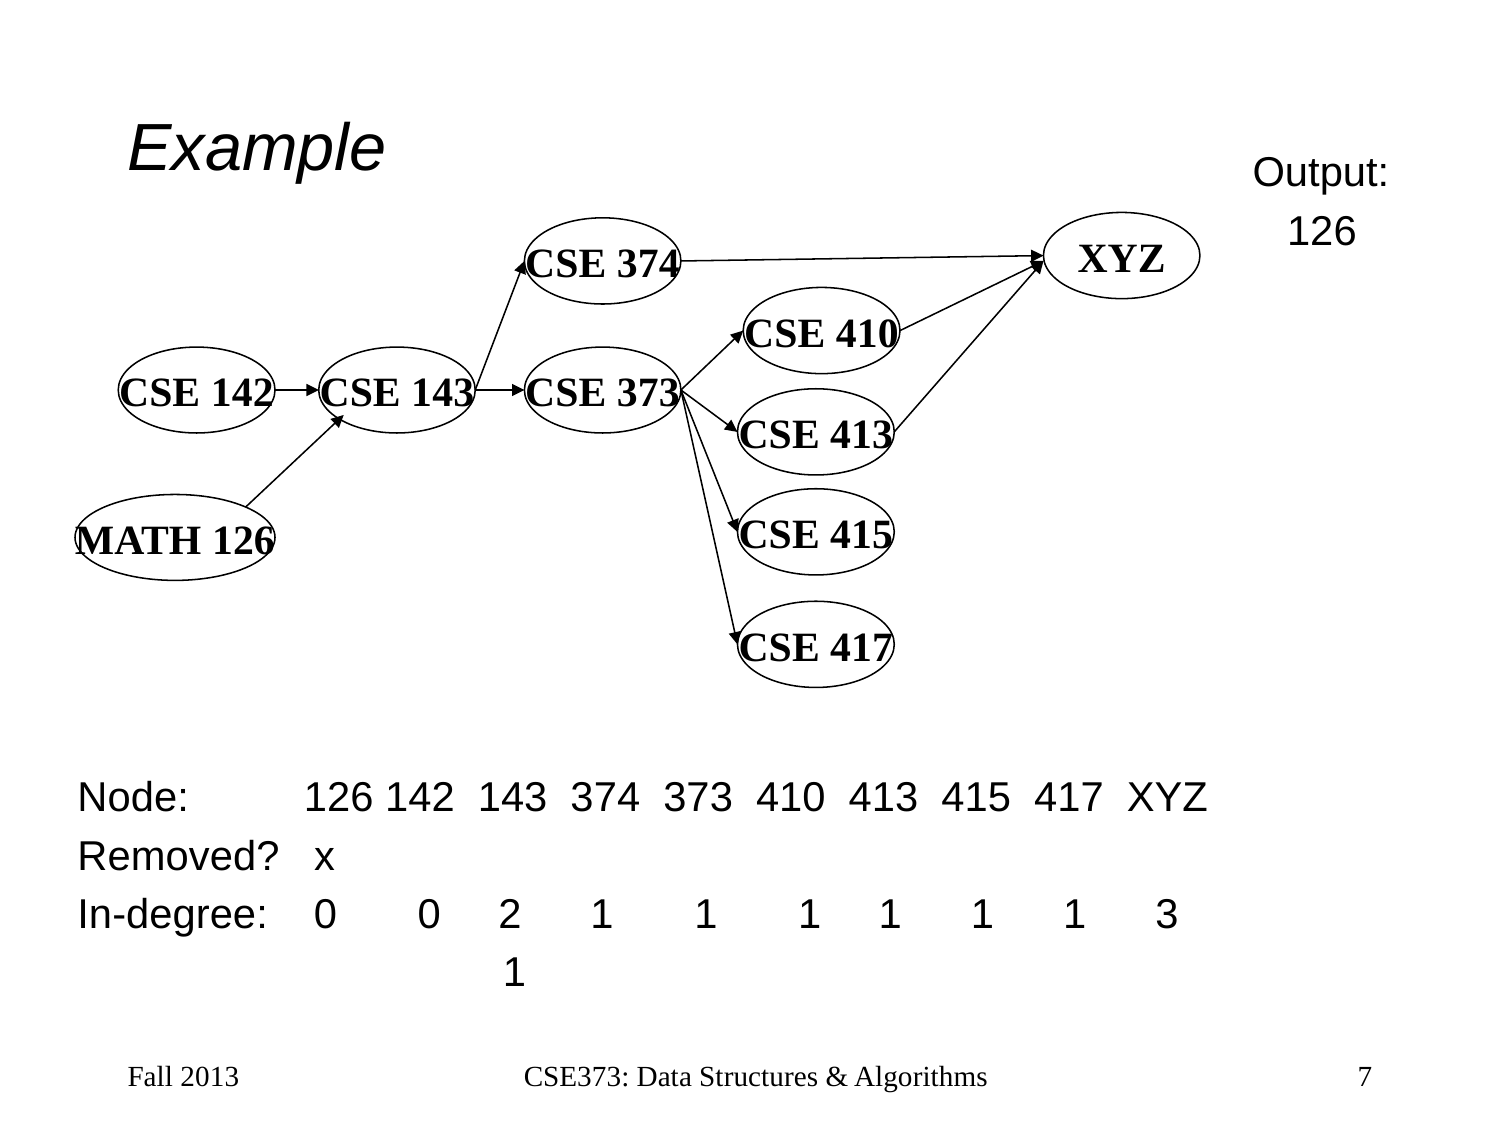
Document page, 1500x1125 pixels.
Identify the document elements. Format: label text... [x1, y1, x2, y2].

title Example [112, 49, 1388, 238]
list Output: 126 [1237, 137, 1476, 876]
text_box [74, 212, 1201, 688]
text_box Node: 126 142 143 374 373 410 413 415 417 XYZ Removed? x In-degree: 0 0 2 1 1 1 1 1 1 3 1 [62, 762, 1400, 1050]
footer CSE373: Data Structures & Algorithms [474, 1050, 1038, 1125]
slide_number 7 [1074, 1050, 1388, 1125]
slide_number Fall 2013 [112, 1050, 426, 1125]
